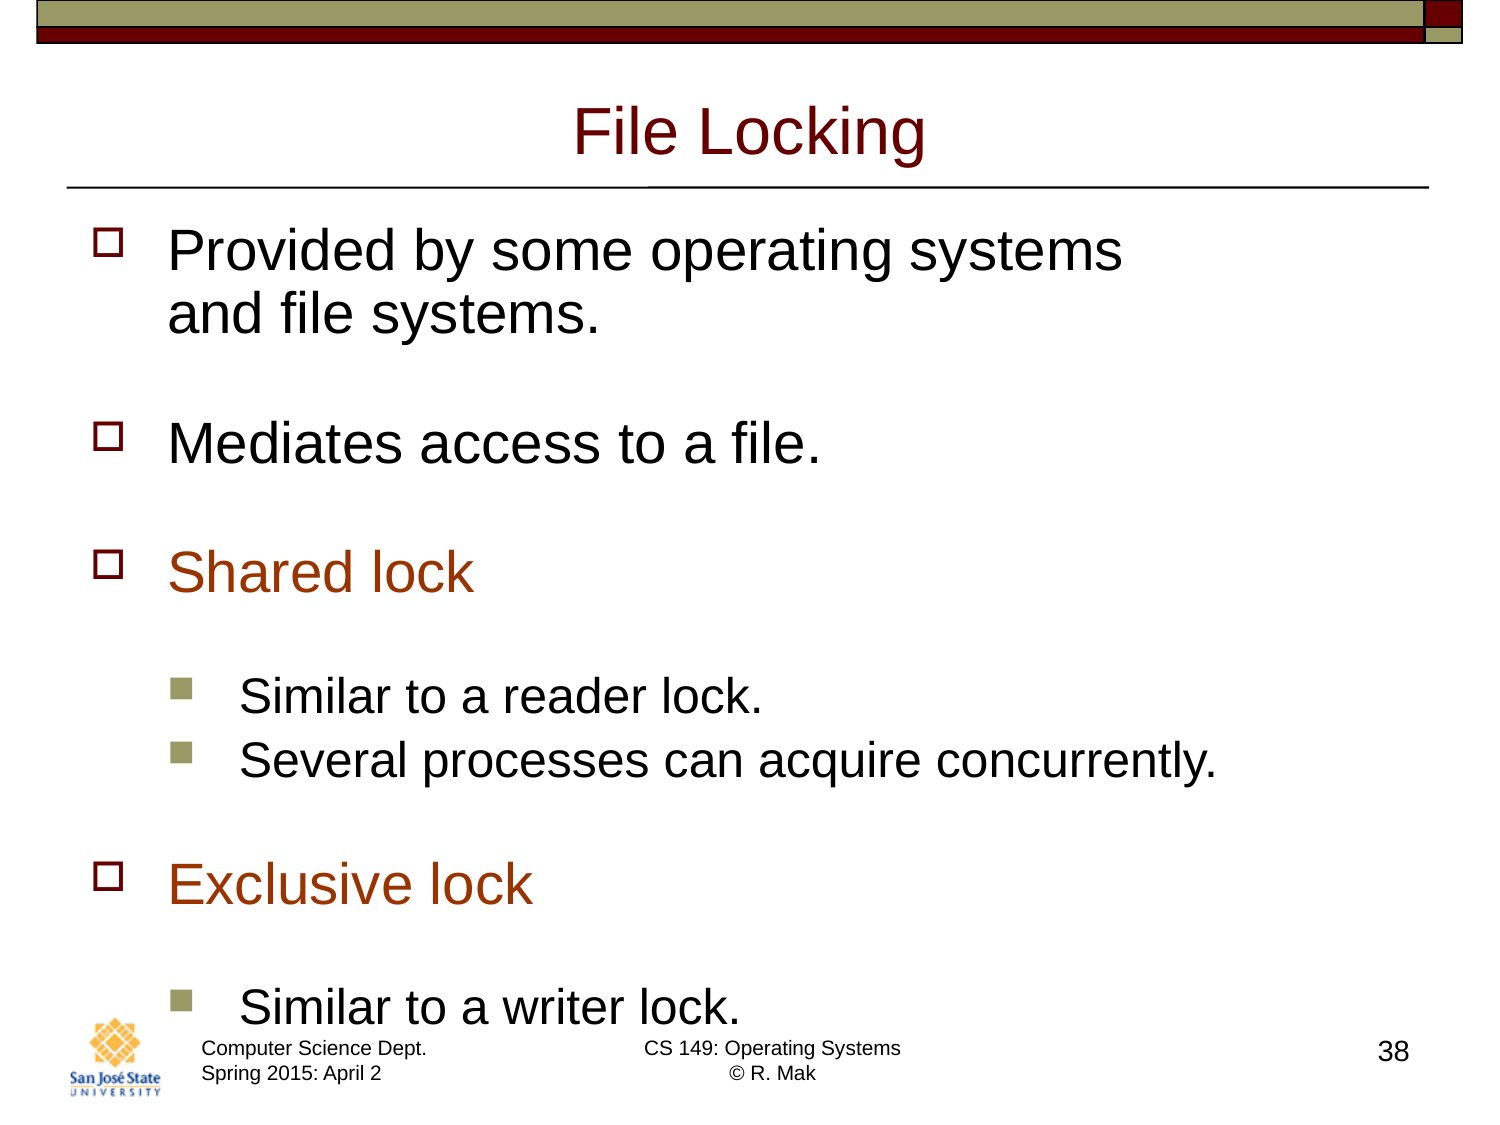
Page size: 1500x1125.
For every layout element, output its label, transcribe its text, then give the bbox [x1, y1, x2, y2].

title File Locking [75, 67, 1425, 175]
slide_number 38 [1112, 1025, 1425, 1100]
list Provided by some operating systems and file systems. Mediates access to a file. Shared lock Similar to a reader lock. Several processes can acquire concurrently. Exclusive lock Similar to a writer lock. [75, 212, 1425, 1013]
picture [60, 1012, 166, 1112]
